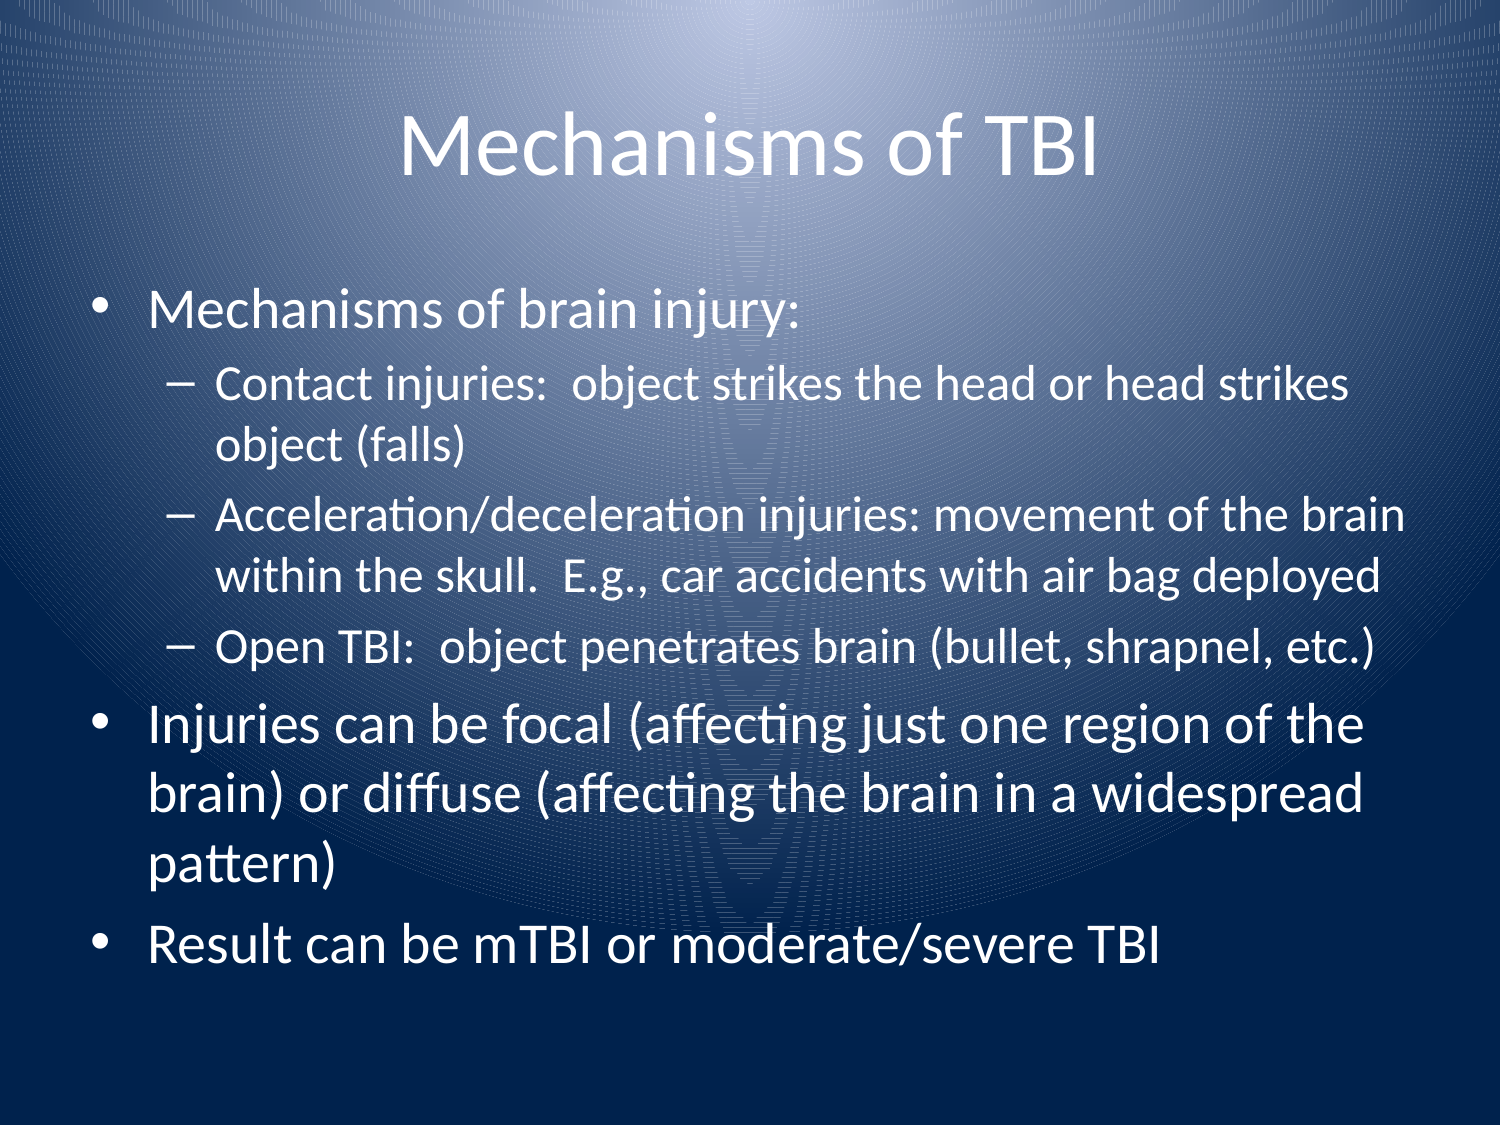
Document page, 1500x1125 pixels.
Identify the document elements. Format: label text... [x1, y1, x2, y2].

title Mechanisms of TBI [75, 45, 1425, 233]
list Mechanisms of brain injury: Contact injuries: object strikes the head or head strikes object (falls) Acceleration/deceleration injuries: movement of the brain within the skull. E.g., car accidents with air bag deployed Open TBI: object penetrates brain (bullet, shrapnel, etc.) Injuries can be focal (affecting just one region of the brain) or diffuse (affecting the brain in a widespread pattern) Result can be mTBI or moderate/severe TBI [75, 262, 1425, 1005]
